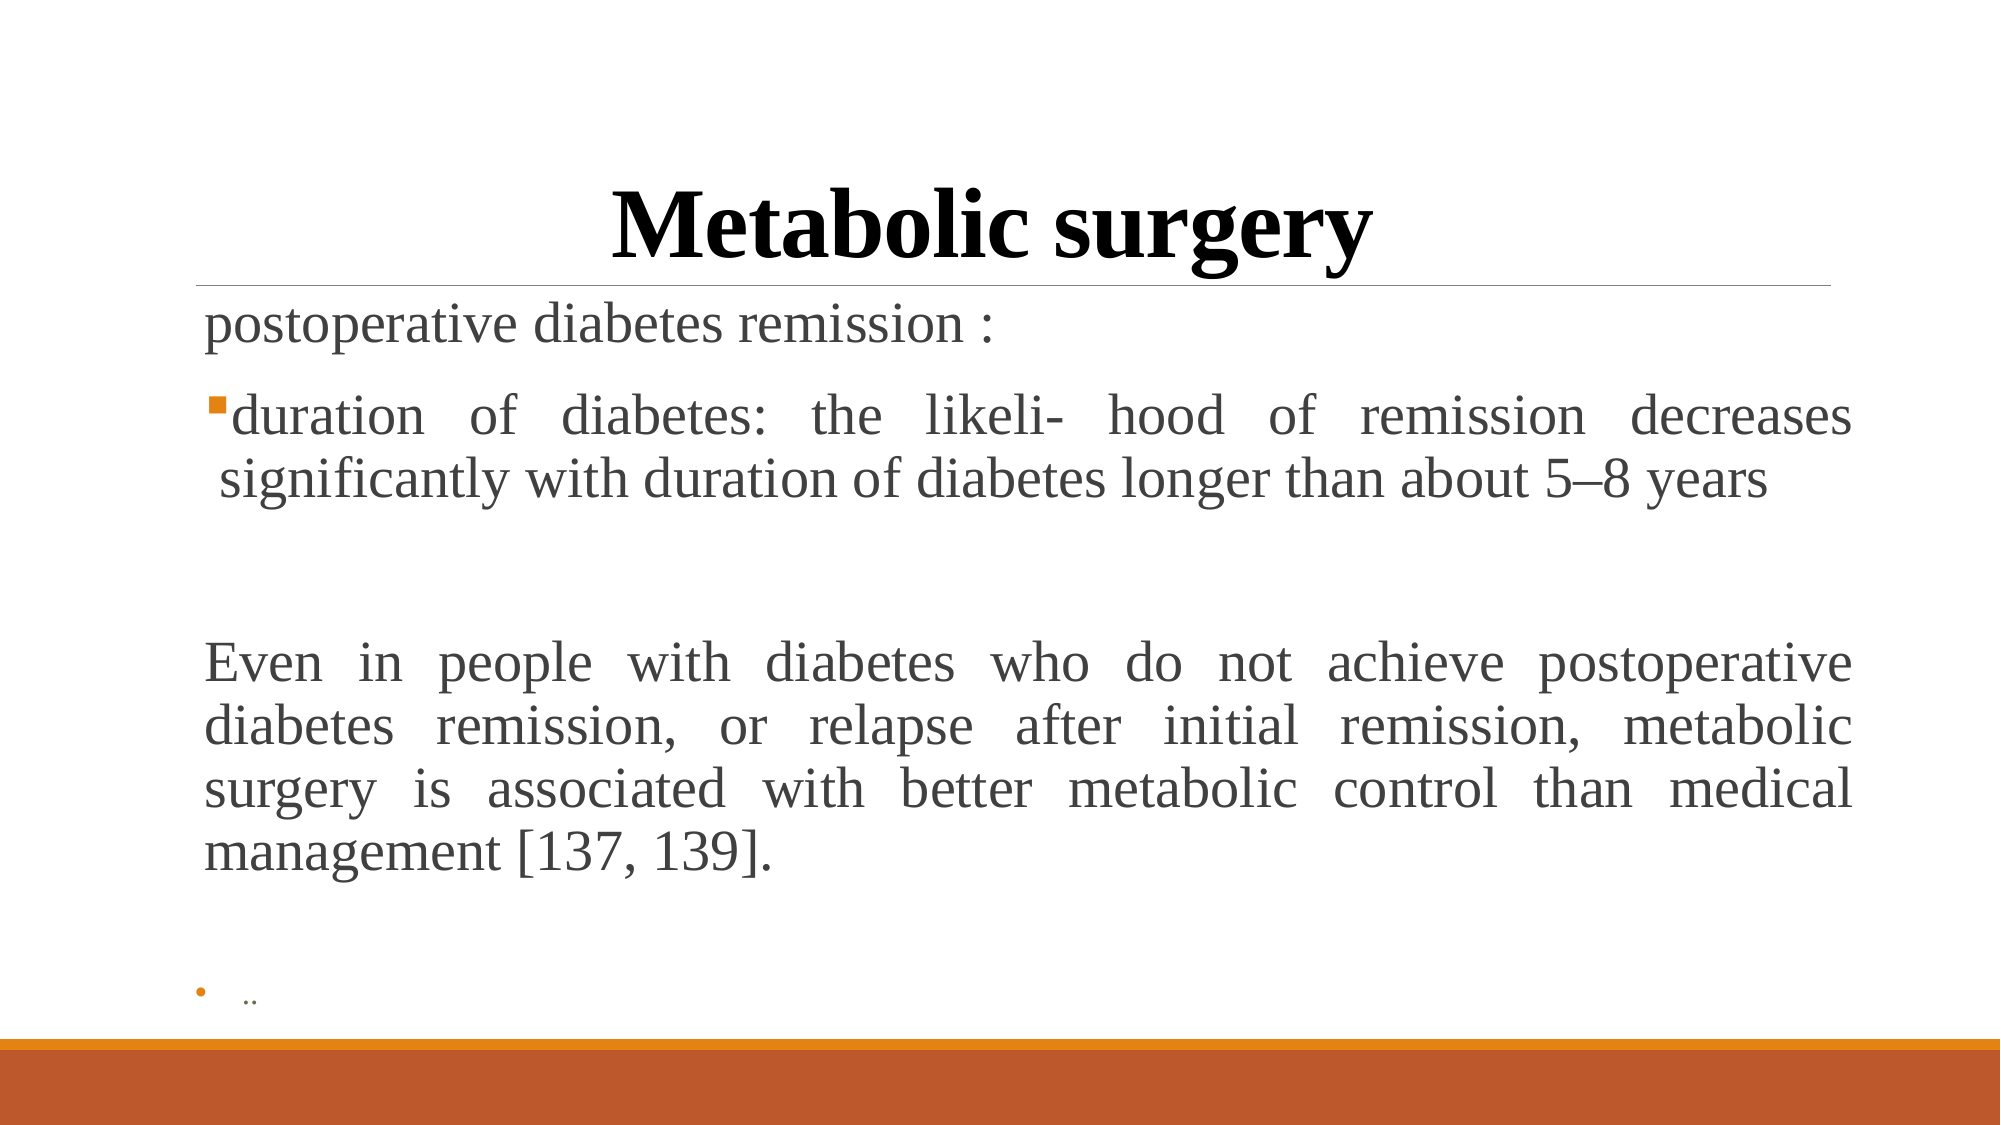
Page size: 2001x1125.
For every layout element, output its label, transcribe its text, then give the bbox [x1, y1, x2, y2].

title Metabolic surgery [180, 47, 1830, 285]
list postoperative diabetes remission : duration of diabetes: the likeli- hood of remission decreases significantly with duration of diabetes longer than about 5–8 years Even in people with diabetes who do not achieve postoperative diabetes remission, or relapse after initial remission, metabolic surgery is associated with better metabolic control than medical management [137, 139]. [204, 285, 1855, 934]
list .. [180, 933, 1830, 1055]
